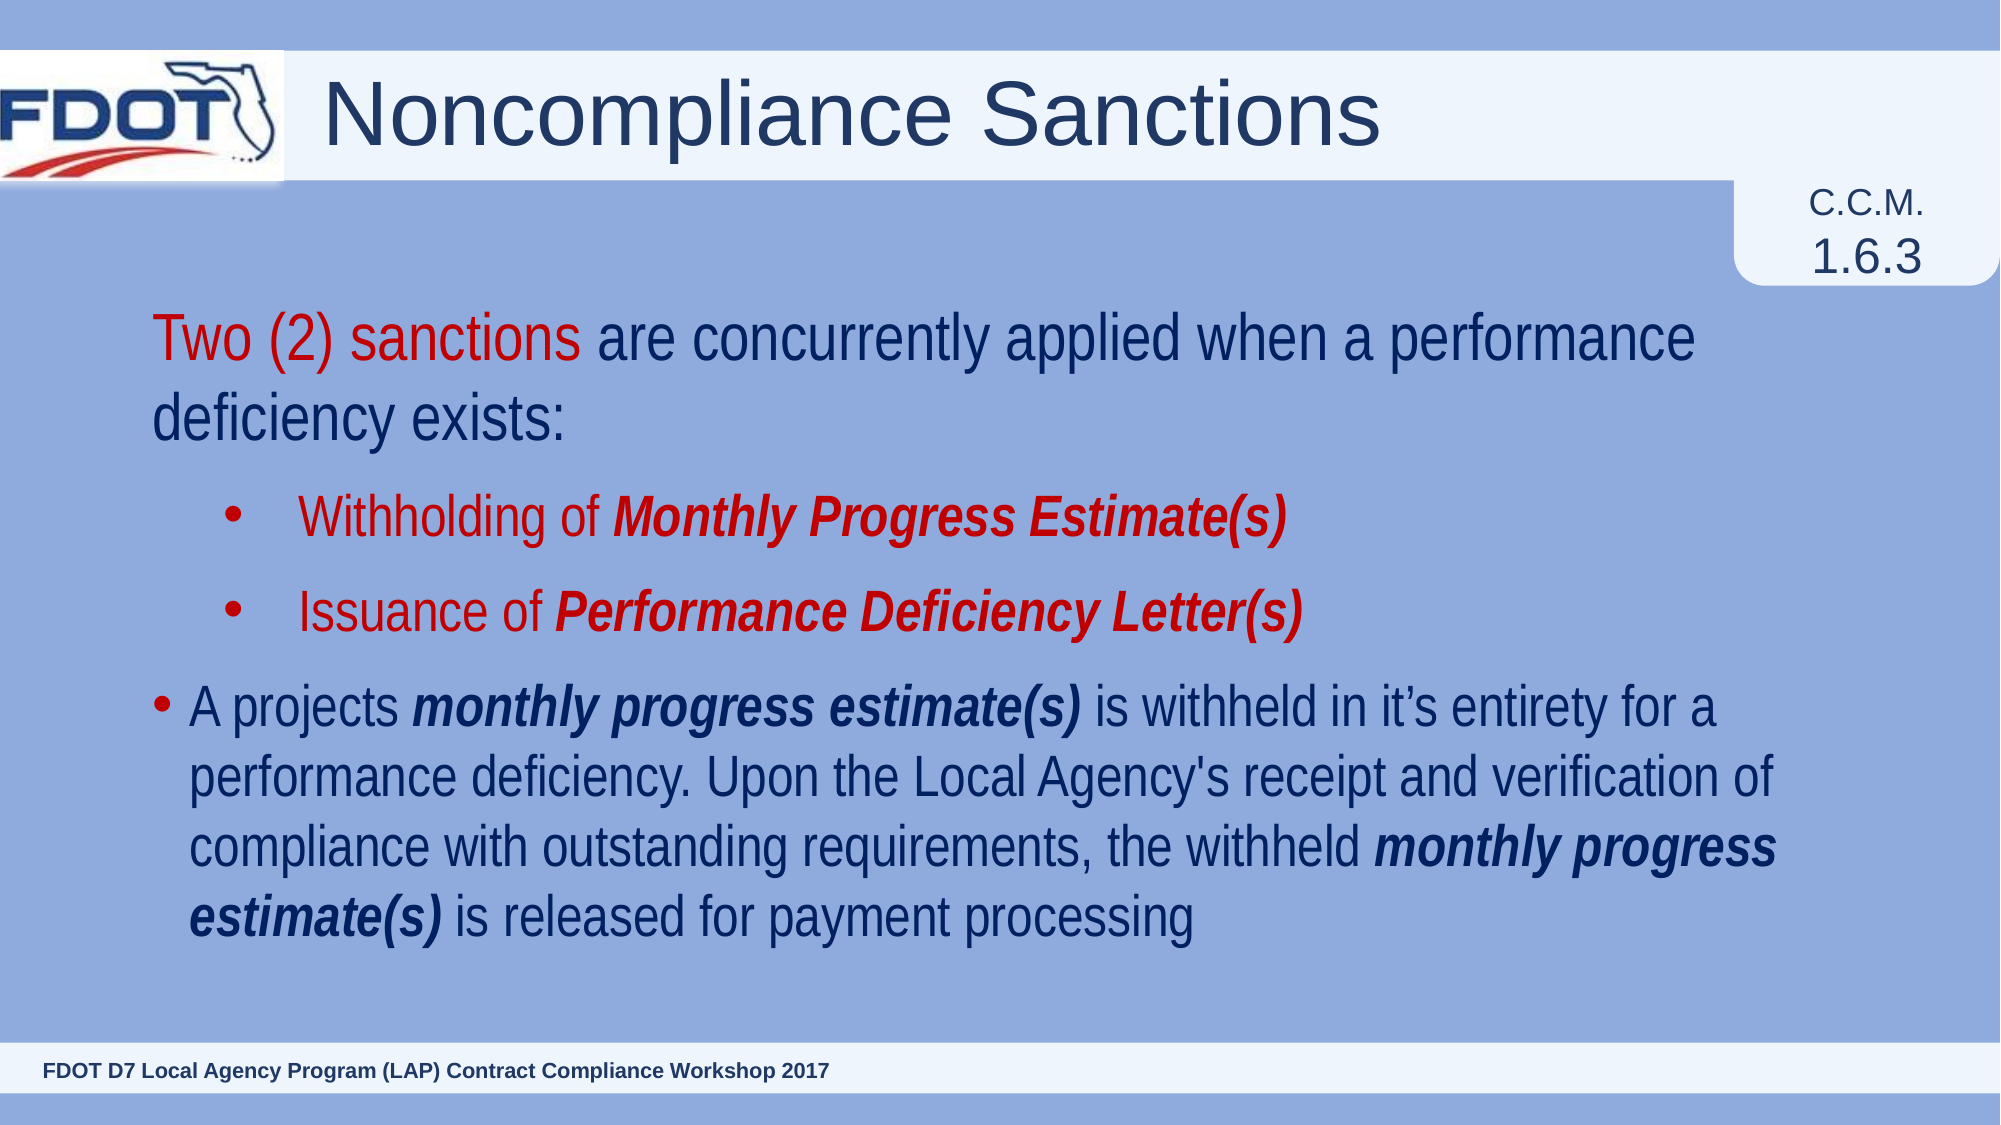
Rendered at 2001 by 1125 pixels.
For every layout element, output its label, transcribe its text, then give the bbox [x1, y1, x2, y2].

slide_number 21 [1412, 1042, 1863, 1103]
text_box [1733, 101, 2000, 292]
list Two (2) sanctions are concurrently applied when a performance deficiency exists: Withholding of Monthly Progress Estimate(s) Issuance of Performance Deficiency Letter(s) A projects monthly progress estimate(s) is withheld in it’s entirety for a performance deficiency. Upon the Local Agency's receipt and verification of compliance with outstanding requirements, the withheld monthly progress estimate(s) is released for payment processing [137, 285, 1863, 1000]
title Noncompliance Sanctions [307, 50, 2000, 181]
picture [0, 50, 284, 181]
